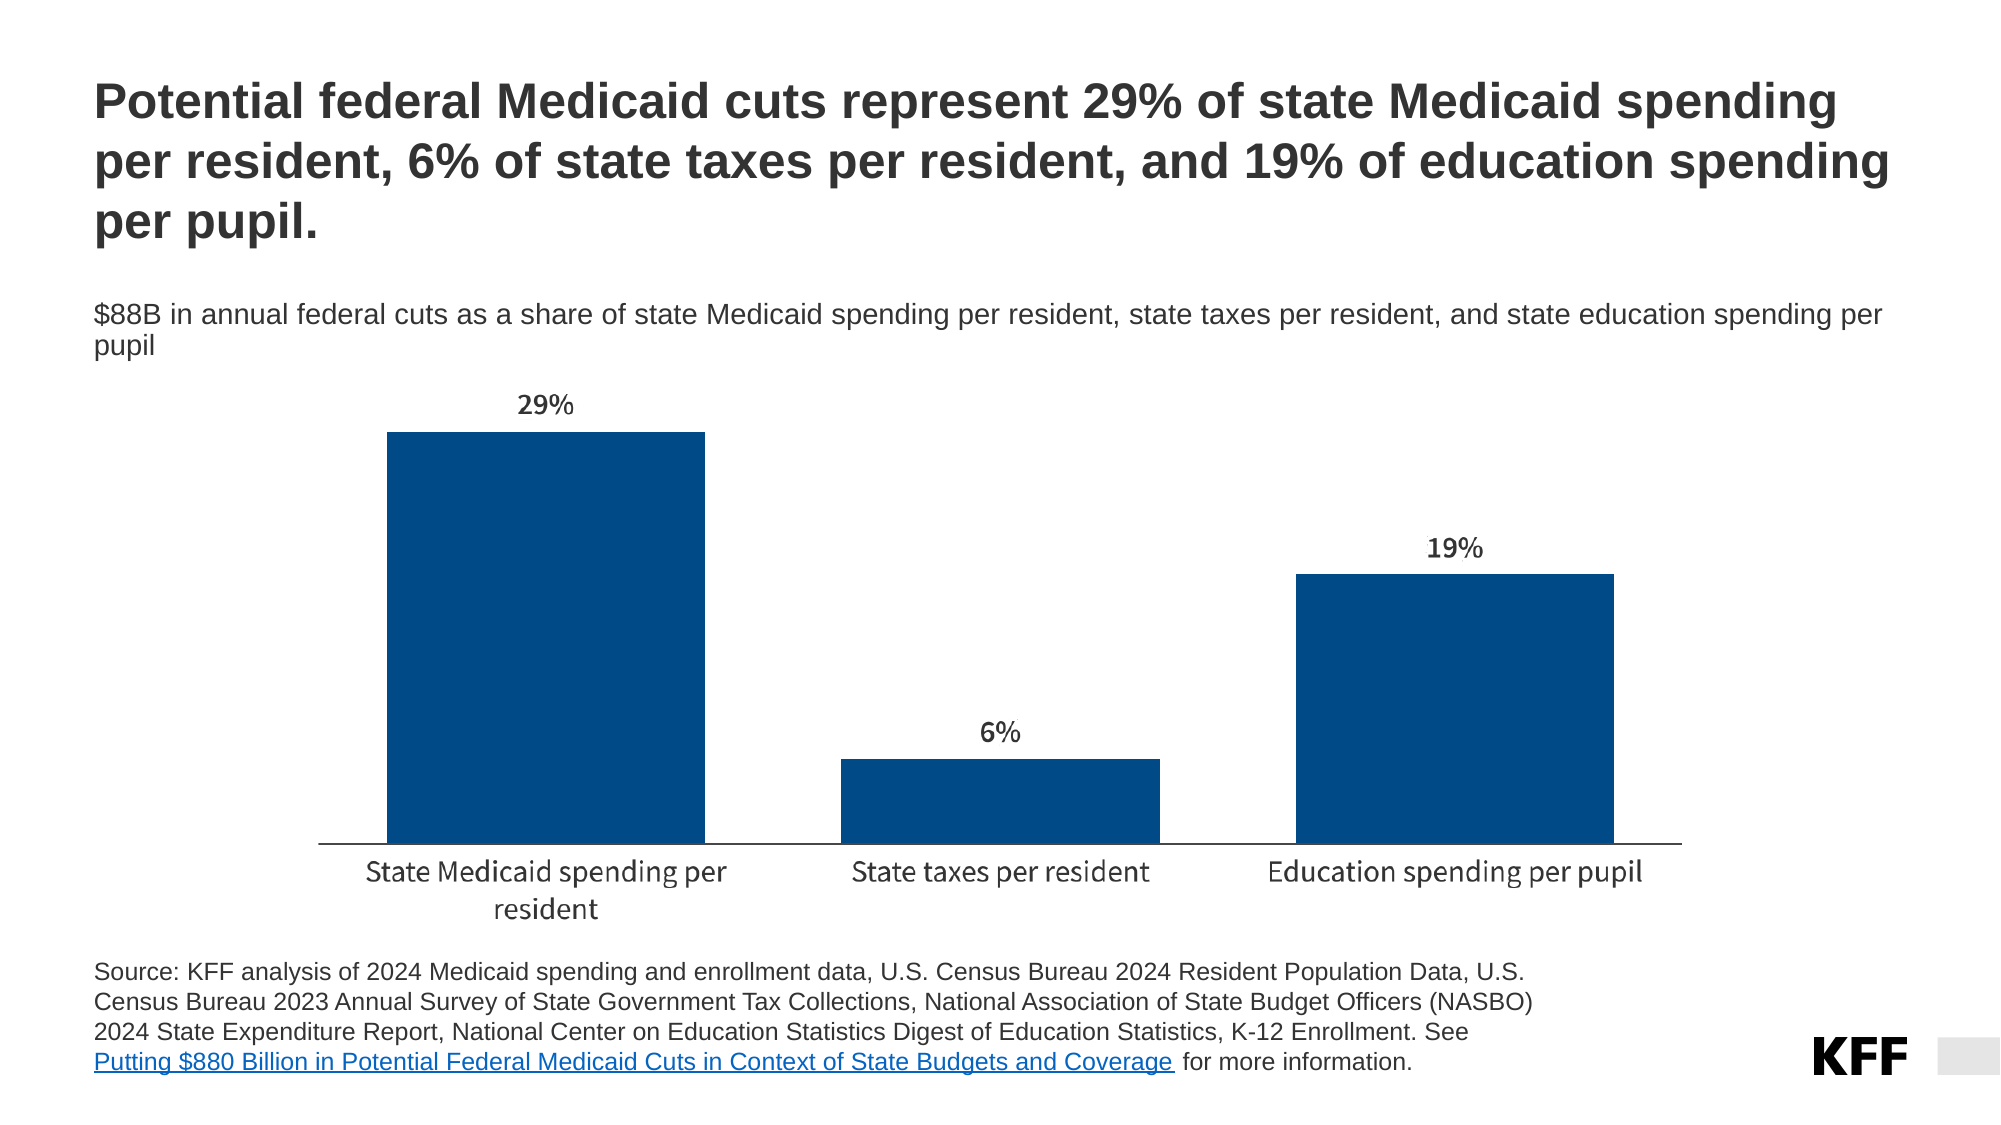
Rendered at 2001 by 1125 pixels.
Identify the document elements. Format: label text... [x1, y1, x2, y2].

list $88B in annual federal cuts as a share of state Medicaid spending per resident, state taxes per resident, and state education spending per pupil [93, 299, 1907, 348]
picture [301, 315, 1699, 951]
title Potential federal Medicaid cuts represent 29% of state Medicaid spending per resident, 6% of state taxes per resident, and 19% of education spending per pupil. [93, 68, 1907, 219]
list Source: KFF analysis of 2024 Medicaid spending and enrollment data, U.S. Census Bureau 2024 Resident Population Data, U.S. Census Bureau 2023 Annual Survey of State Government Tax Collections, National Association of State Budget Officers (NASBO) 2024 State Expenditure Report, National Center on Education Statistics Digest of Education Statistics, K-12 Enrollment. See Putting $880 Billion in Potential Federal Medicaid Cuts in Context of State Budgets and Coverage for more information. [93, 1015, 1542, 1075]
picture [1814, 1037, 1907, 1075]
